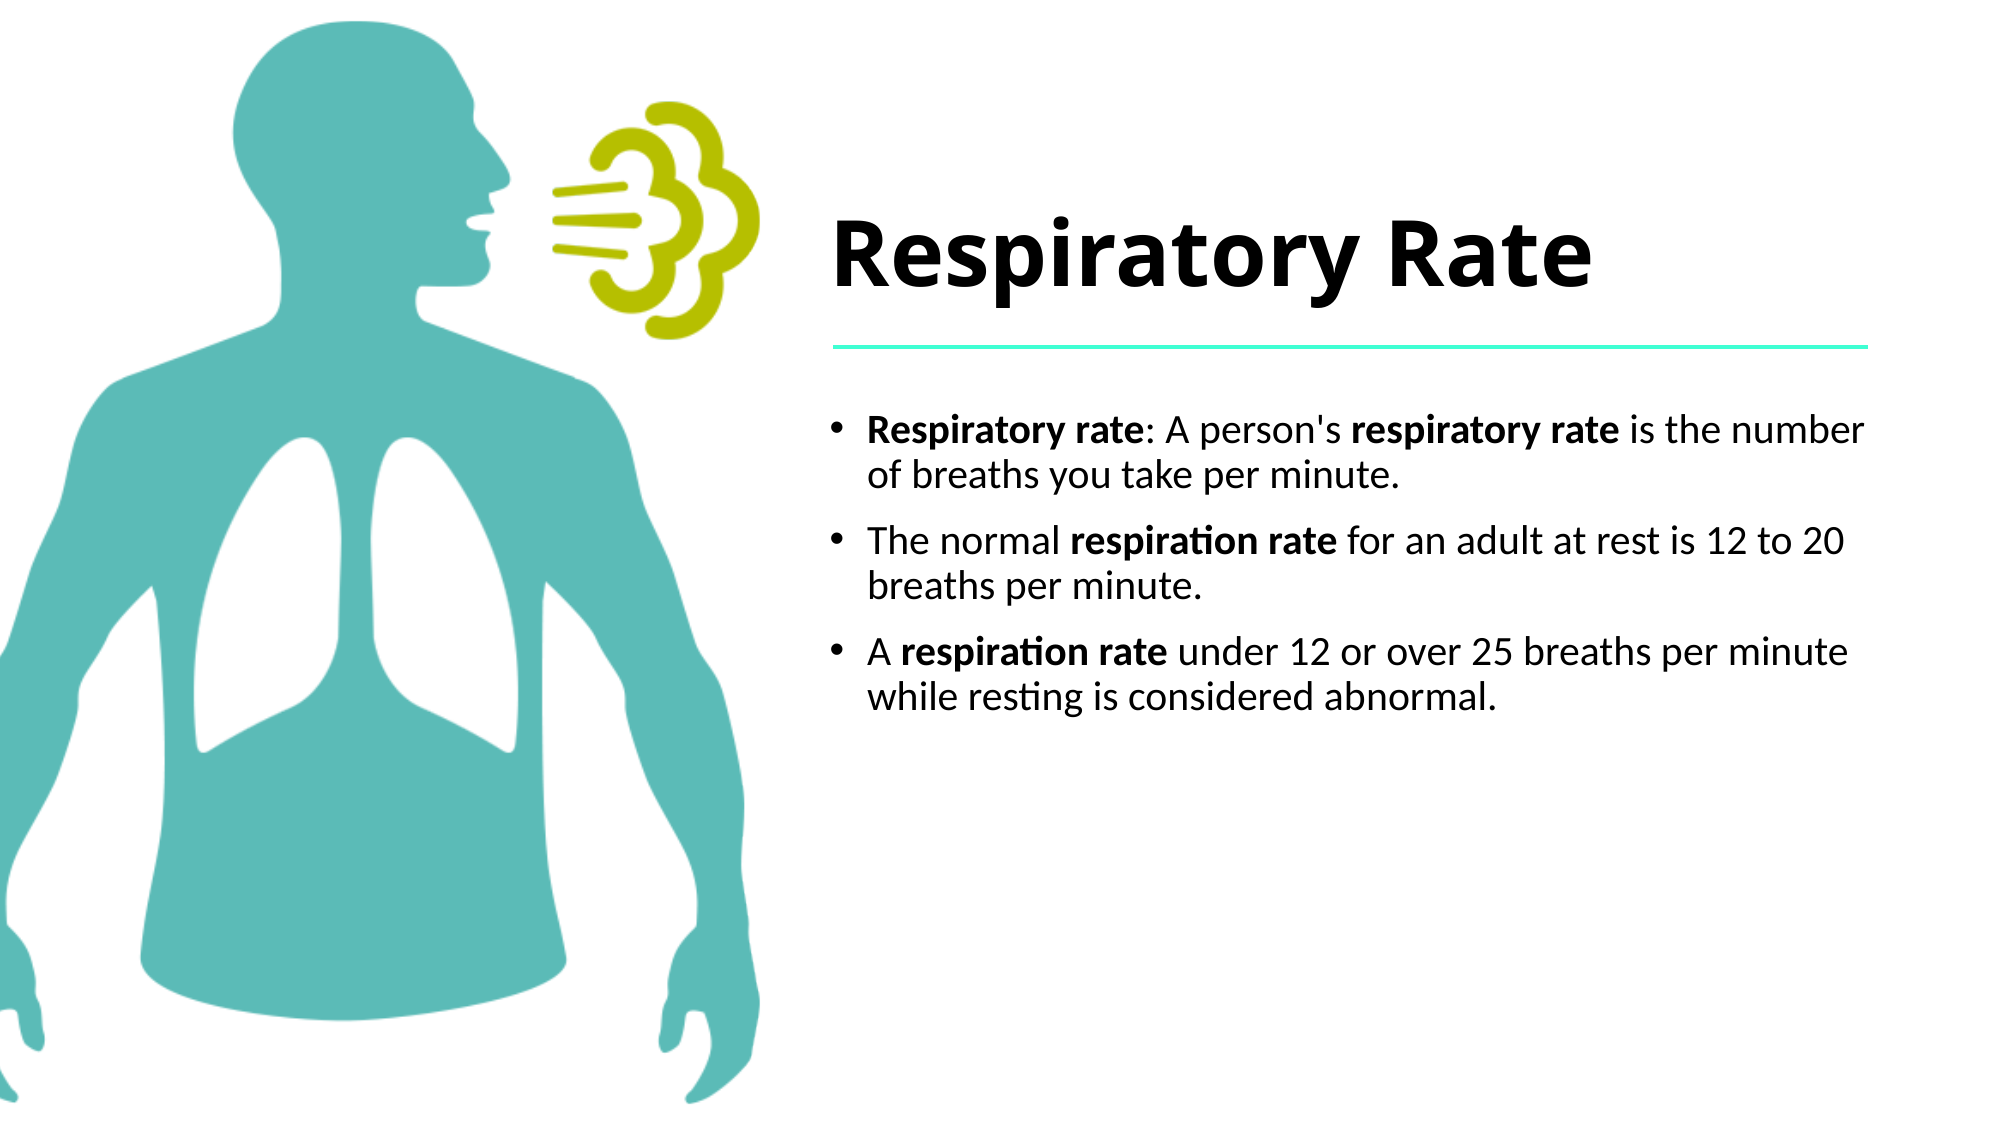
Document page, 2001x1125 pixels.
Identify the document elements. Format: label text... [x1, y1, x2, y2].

list Respiratory rate: A person's respiratory rate is the number of breaths you take per minute. The normal respiration rate for an adult at rest is 12 to 20 breaths per minute. A respiration rate under 12 or over 25 breaths per minute while resting is considered abnormal. [814, 399, 1895, 1021]
title Respiratory Rate [814, 103, 1895, 315]
picture [0, 0, 761, 1125]
